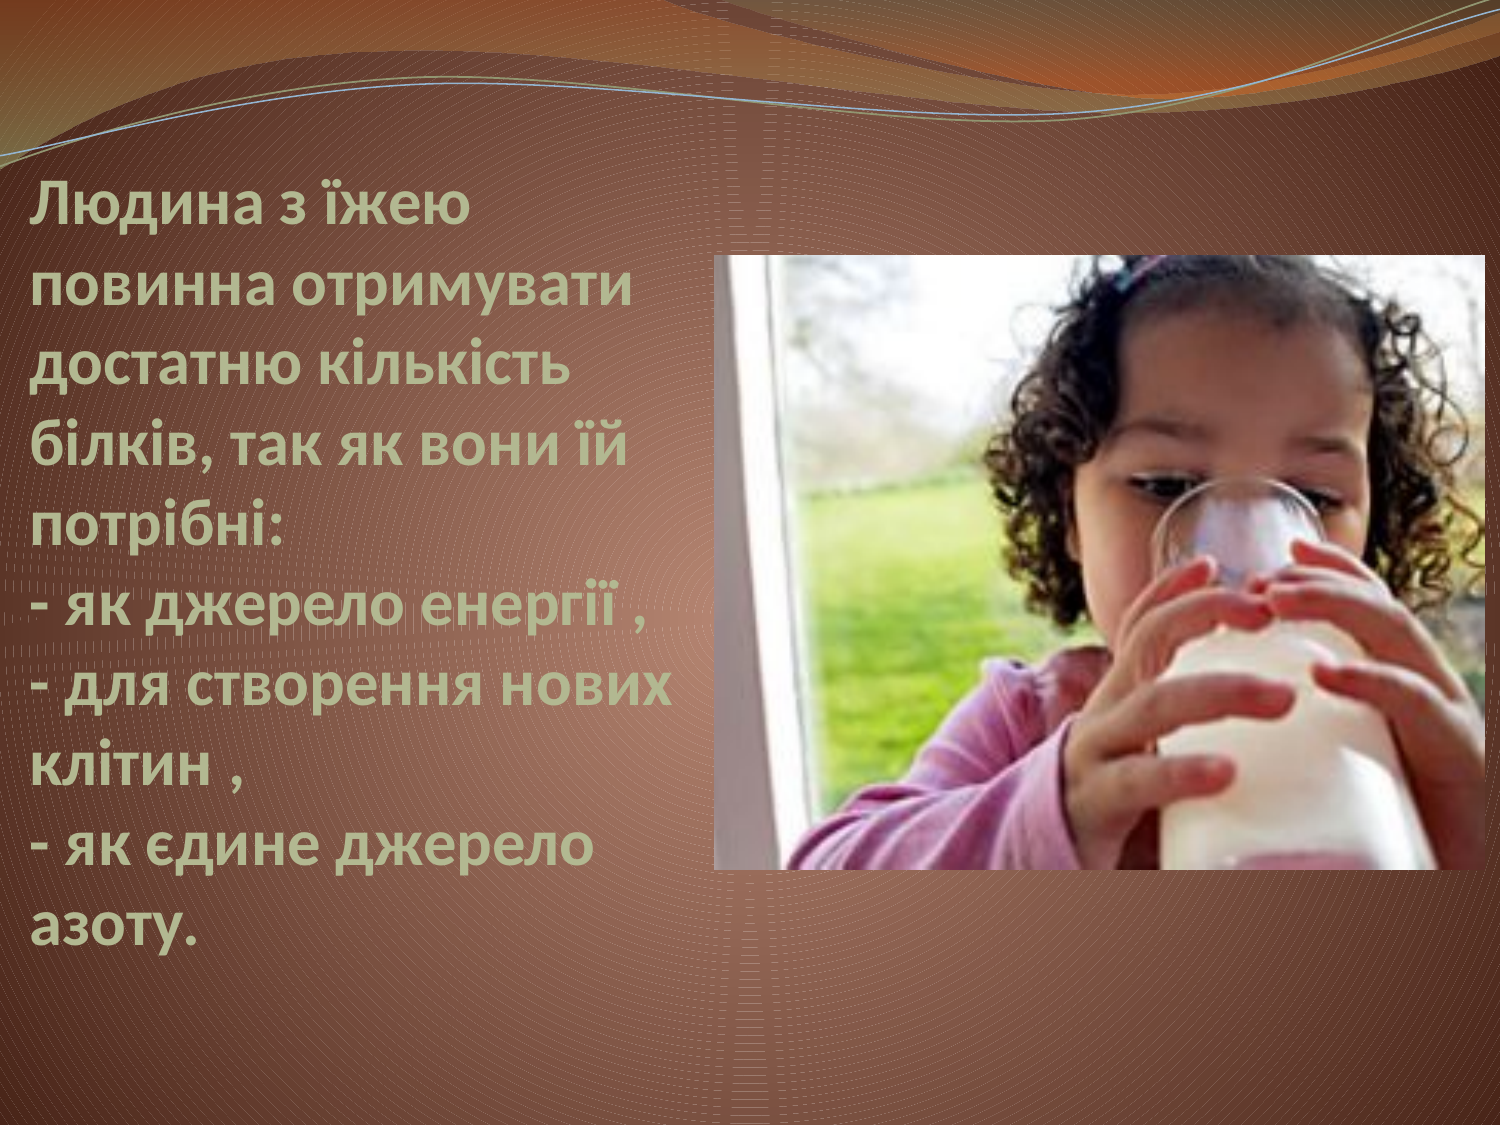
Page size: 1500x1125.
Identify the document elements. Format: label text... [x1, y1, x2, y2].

title Людина з їжею повинна отримувати достатню кількість білків, так як вони їй потрібні: - як джерело енергії , - для створення нових клітин , - як єдине джерело азоту. [29, 101, 727, 959]
picture [714, 255, 1485, 870]
